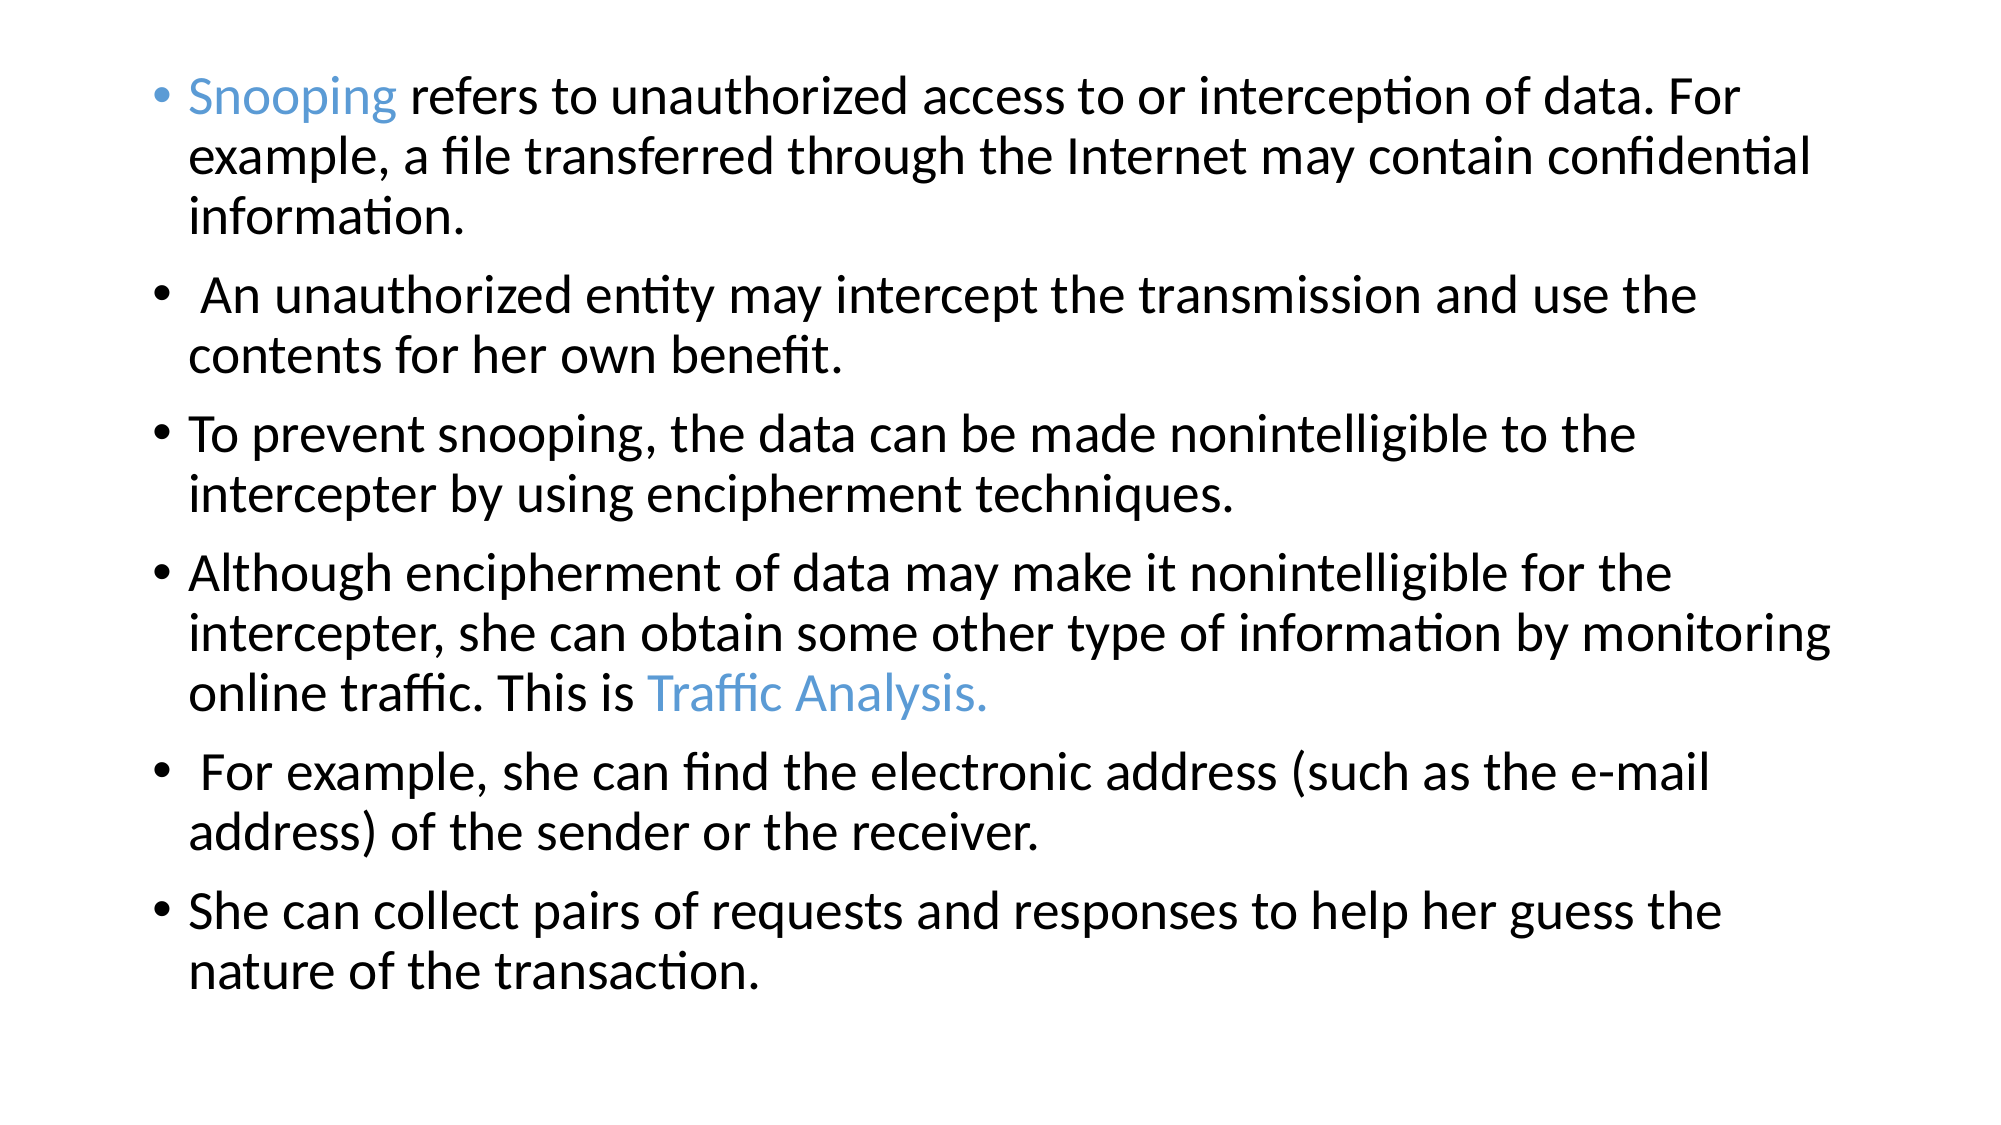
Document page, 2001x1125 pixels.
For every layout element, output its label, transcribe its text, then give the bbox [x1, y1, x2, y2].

list Snooping refers to unauthorized access to or interception of data. For example, a file transferred through the Internet may contain confidential information. An unauthorized entity may intercept the transmission and use the contents for her own benefit. To prevent snooping, the data can be made nonintelligible to the intercepter by using encipherment techniques. Although encipherment of data may make it nonintelligible for the intercepter, she can obtain some other type of information by monitoring online traffic. This is Traffic Analysis. For example, she can find the electronic address (such as the e-mail address) of the sender or the receiver. She can collect pairs of requests and responses to help her guess the nature of the transaction. [137, 59, 1863, 1014]
